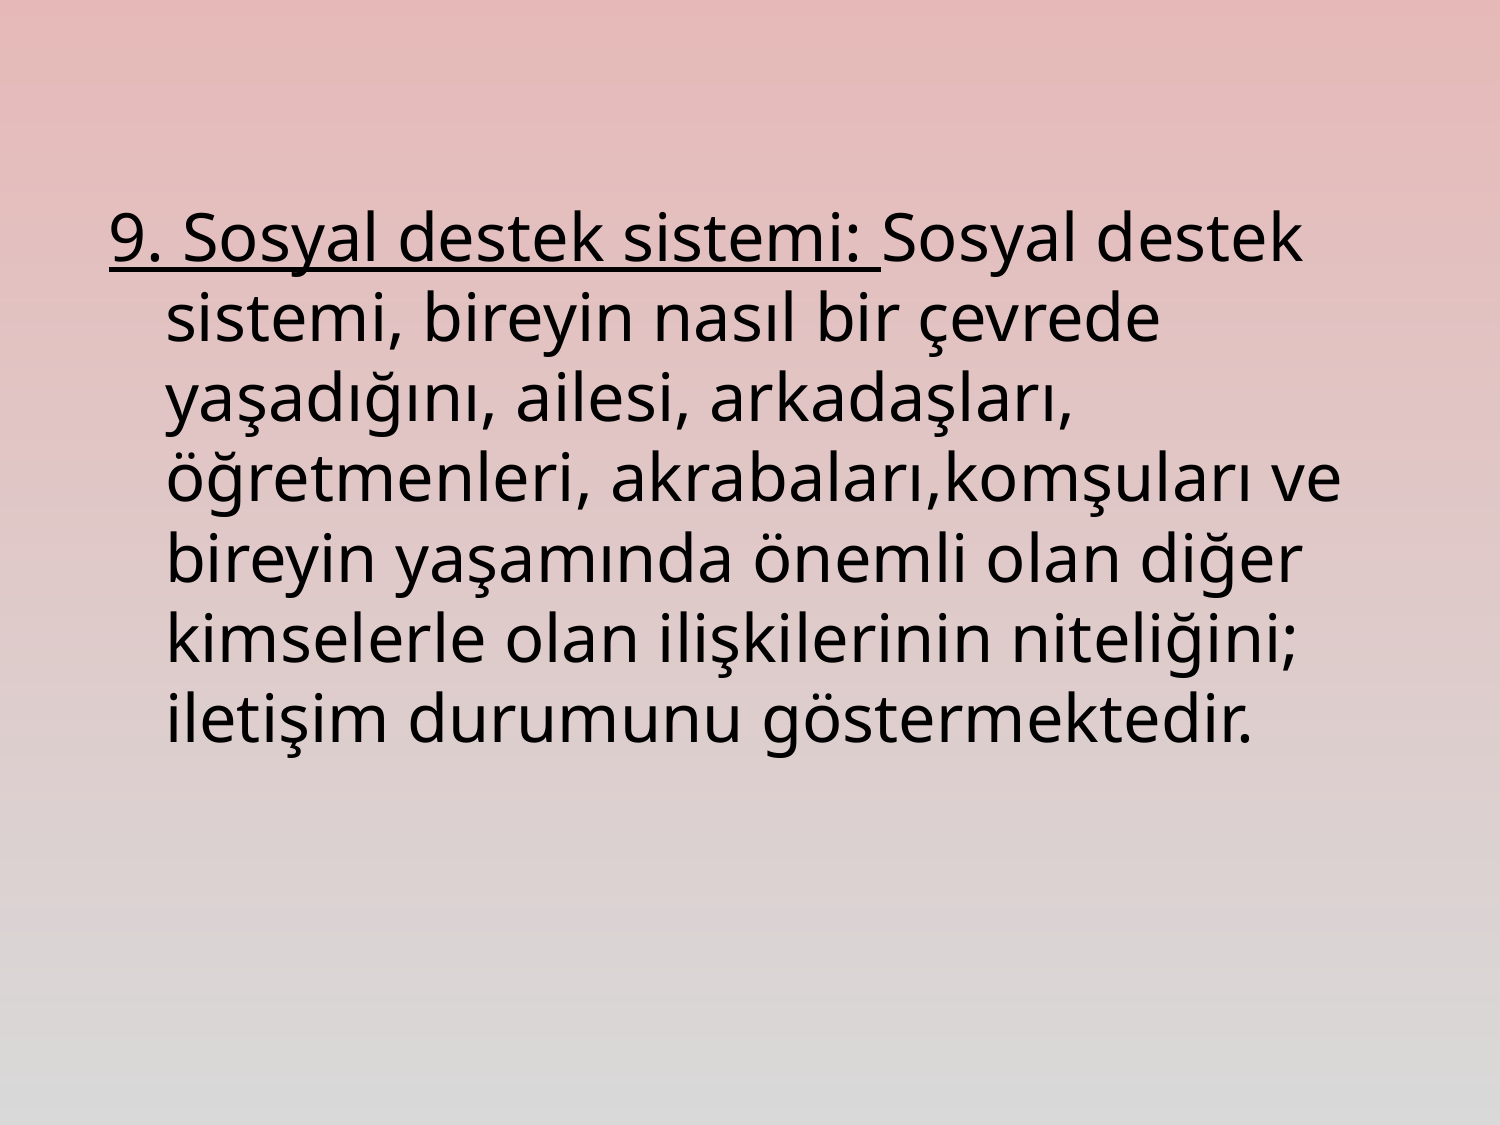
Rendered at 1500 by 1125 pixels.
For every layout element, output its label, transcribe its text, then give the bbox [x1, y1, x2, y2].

list 9. Sosyal destek sistemi: Sosyal destek sistemi, bireyin nasıl bir çevrede yaşadığını, ailesi, arkadaşları, öğretmenleri, akrabaları,komşuları ve bireyin yaşamında önemli olan diğer kimselerle olan ilişkilerinin niteliğini; iletişim durumunu göstermektedir. [93, 187, 1444, 930]
